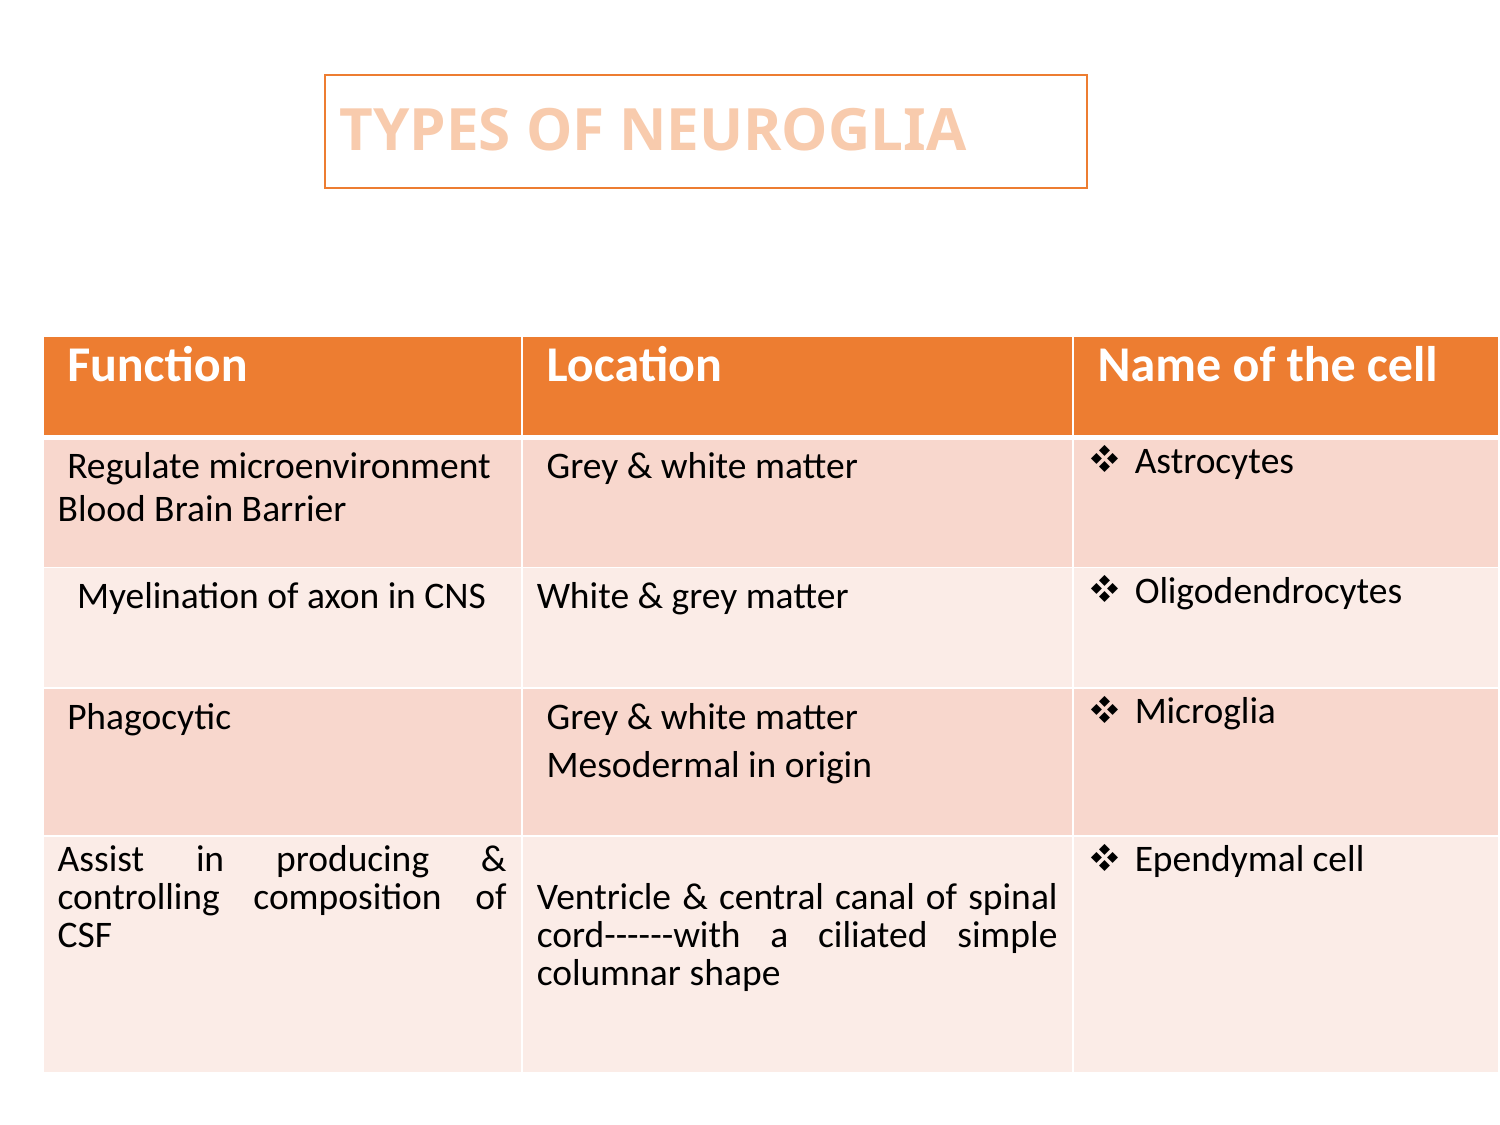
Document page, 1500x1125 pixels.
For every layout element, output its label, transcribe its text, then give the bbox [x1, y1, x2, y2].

table_cell Assist in producing & controlling composition of CSF [44, 837, 521, 1072]
table_cell Ventricle & central canal of spinal cord------with a ciliated simple columnar shape [523, 837, 1072, 1072]
table_cell White & grey matter [523, 568, 1072, 687]
table_cell Phagocytic [44, 689, 521, 835]
table_cell Regulate microenvironment Blood Brain Barrier [44, 440, 521, 567]
table_cell Oligodendrocytes [1074, 568, 1498, 687]
table_cell Ependymal cell [1074, 837, 1498, 1072]
title TYPES OF NEUROGLIA [324, 74, 1088, 189]
table_header Name of the cell [1074, 337, 1498, 435]
table_cell Microglia [1074, 689, 1498, 835]
table_header Location [523, 337, 1072, 435]
table_cell Grey & white matter [523, 440, 1072, 567]
table_cell Grey & white matter Mesodermal in origin [523, 689, 1072, 835]
table_header Function [44, 337, 521, 435]
table_cell Astrocytes [1074, 440, 1498, 567]
table_cell Myelination of axon in CNS [44, 568, 521, 687]
